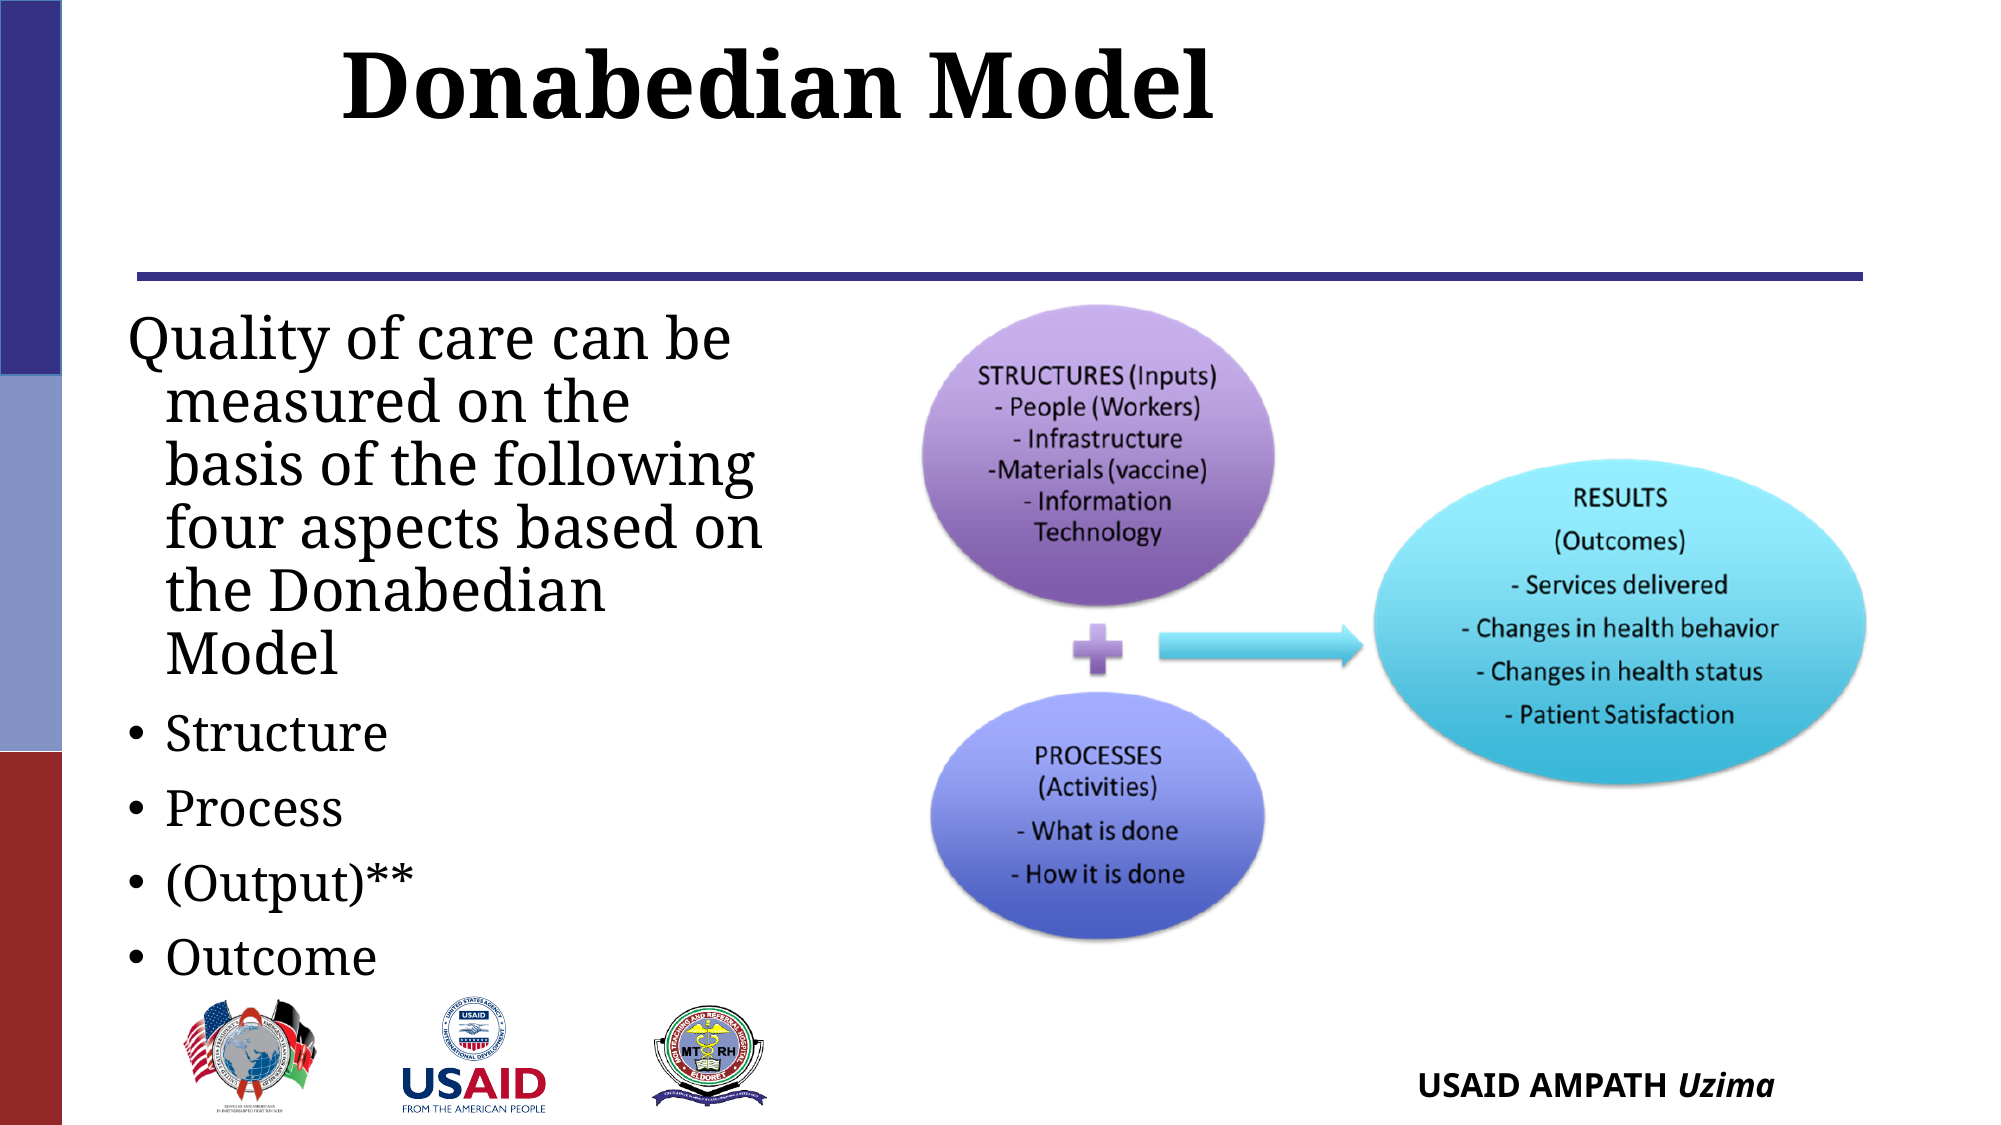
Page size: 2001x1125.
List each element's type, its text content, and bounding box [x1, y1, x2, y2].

list Quality of care can be measured on the basis of the following four aspects based on the Donabedian Model Structure Process (Output)** Outcome **the Donabedian model mainly refers to structure, process and outcome. [112, 302, 799, 974]
picture [867, 301, 1888, 947]
picture [649, 1003, 770, 1110]
picture [371, 974, 577, 1125]
picture [183, 999, 317, 1114]
title Donabedian Model [326, 31, 1677, 147]
